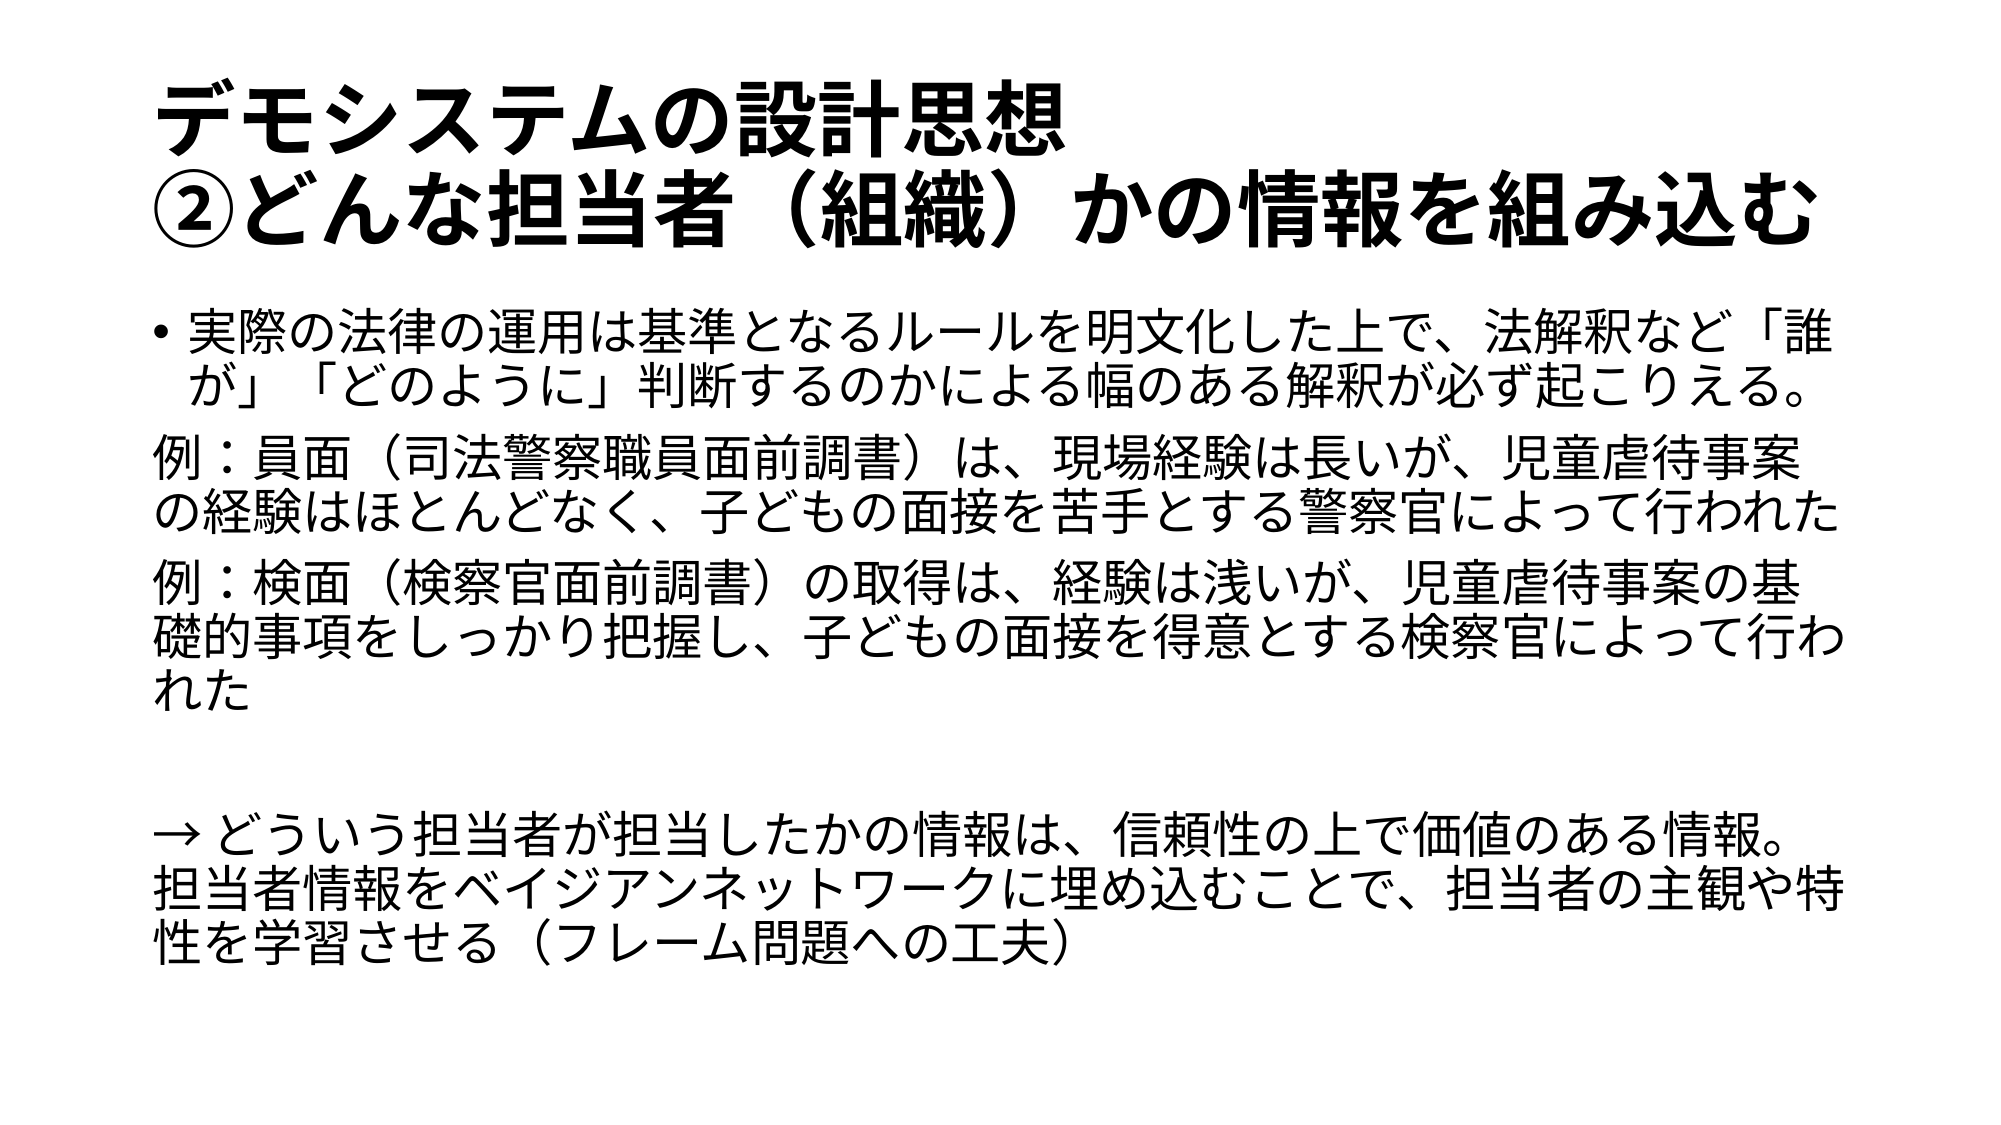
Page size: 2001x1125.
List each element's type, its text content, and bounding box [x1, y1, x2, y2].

list 実際の法律の運用は基準となるルールを明文化した上で、法解釈など「誰が」「どのように」判断するのかによる幅のある解釈が必ず起こりえる。 例：員面（司法警察職員面前調書）は、現場経験は長いが、児童虐待事案の経験はほとんどなく、子どもの面接を苦手とする警察官によって行われた 例：検面（検察官面前調書）の取得は、経験は浅いが、児童虐待事案の基礎的事項をしっかり把握し、子どもの面接を得意とする検察官によって行われた →どういう担当者が担当したかの情報は、信頼性の上で価値のある情報。担当者情報をベイジアンネットワークに埋め込むことで、担当者の主観や特性を学習させる（フレーム問題への工夫） [137, 299, 1863, 1083]
title デモシステムの設計思想 ②どんな担当者（組織）かの情報を組み込む [137, 59, 1863, 278]
